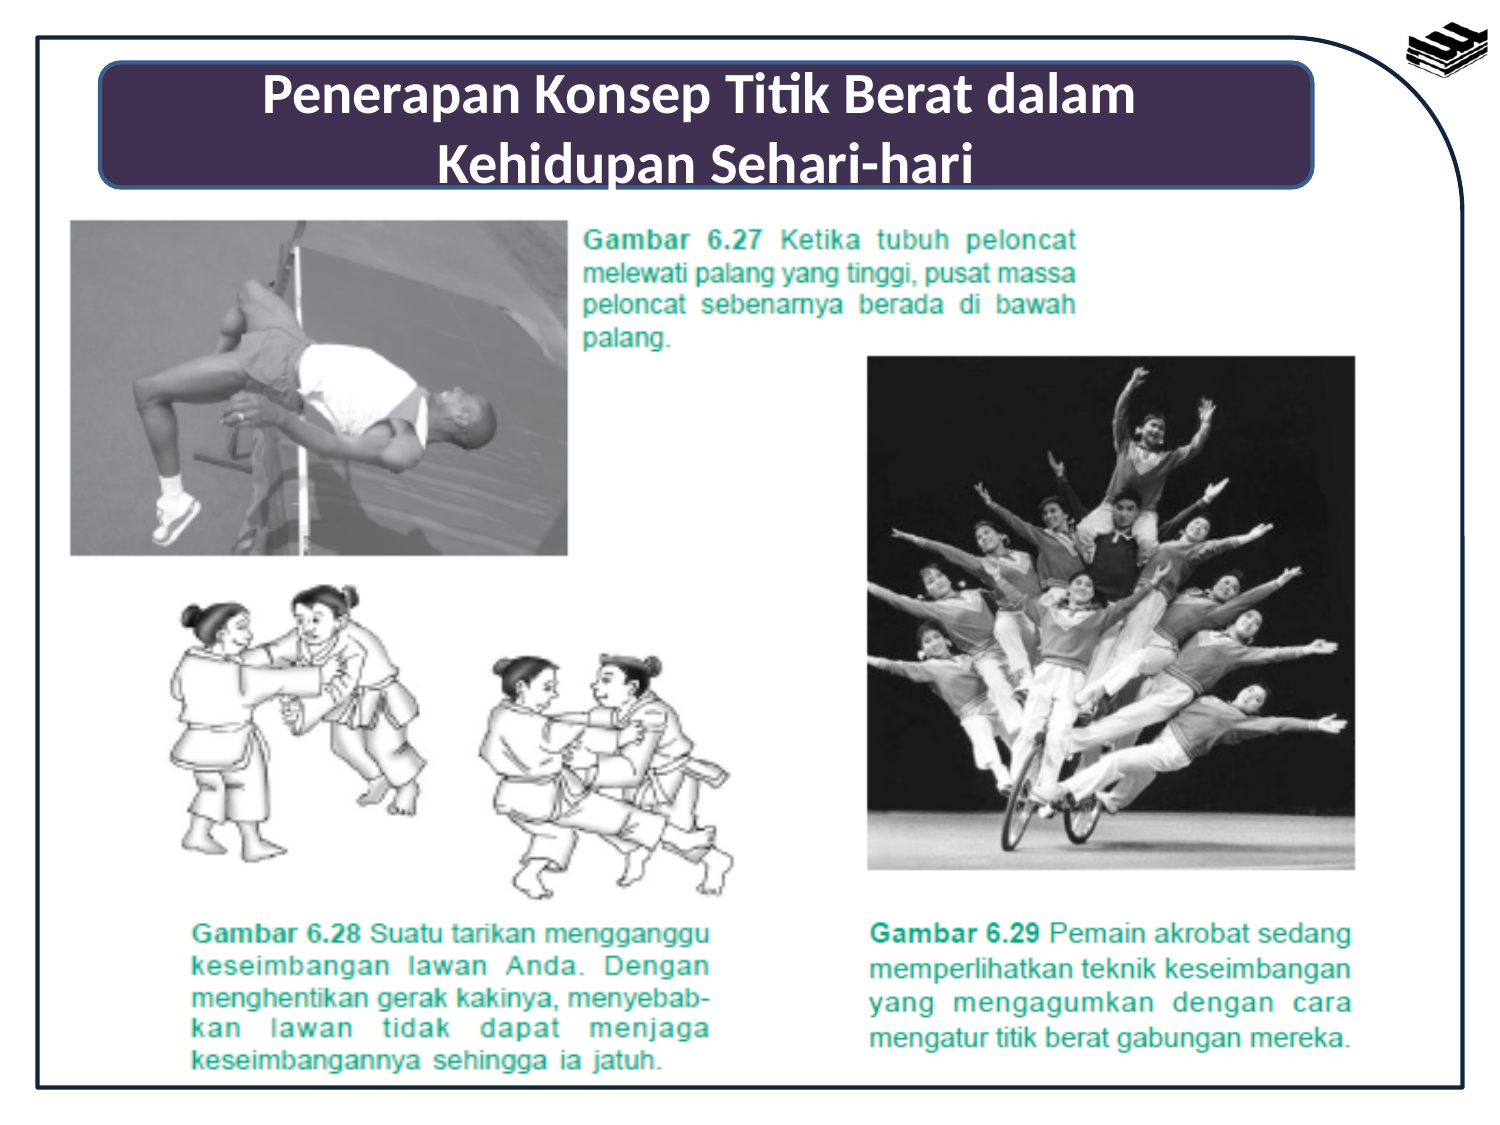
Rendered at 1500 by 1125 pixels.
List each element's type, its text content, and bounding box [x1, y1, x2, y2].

picture [1406, 18, 1488, 78]
text_box Penerapan Konsep Titik Berat dalam Kehidupan Sehari-hari [97, 60, 1315, 190]
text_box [62, 212, 1092, 563]
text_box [137, 562, 801, 1086]
picture [862, 349, 1363, 1055]
